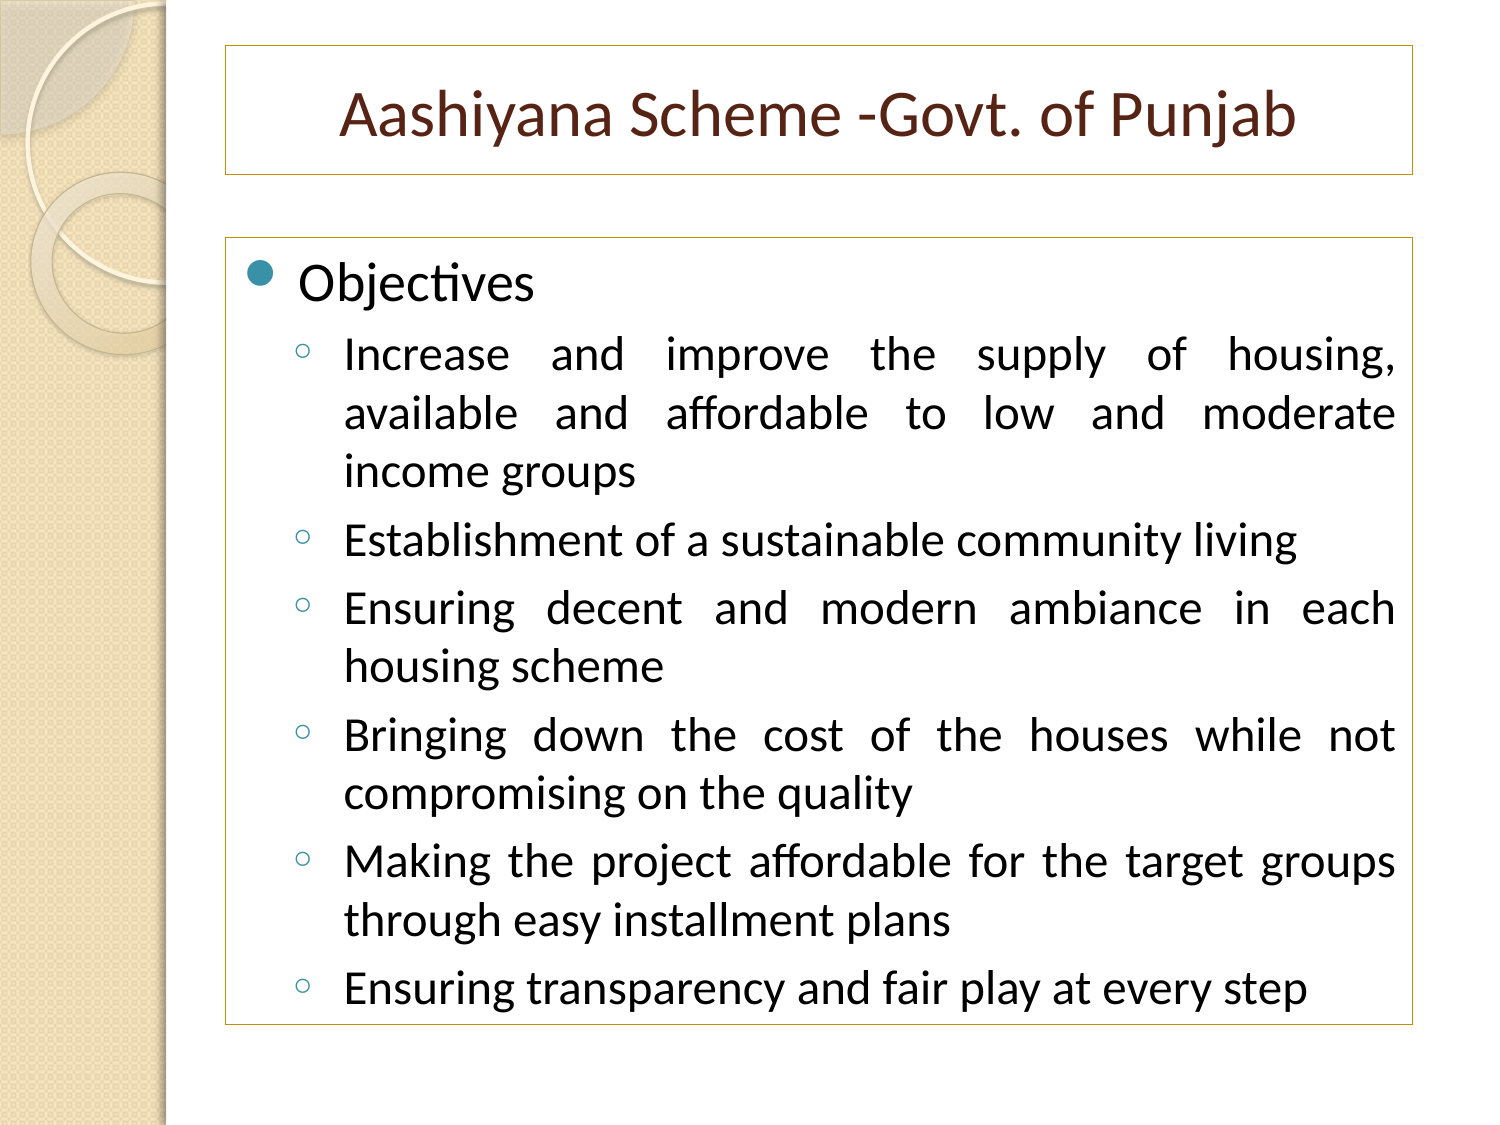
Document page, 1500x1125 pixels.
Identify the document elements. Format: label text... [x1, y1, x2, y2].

list Objectives Increase and improve the supply of housing, available and affordable to low and moderate income groups Establishment of a sustainable community living Ensuring decent and modern ambiance in each housing scheme Bringing down the cost of the houses while not compromising on the quality Making the project affordable for the target groups through easy installment plans Ensuring transparency and fair play at every step [225, 237, 1413, 1025]
title Aashiyana Scheme -Govt. of Punjab [225, 45, 1413, 175]
